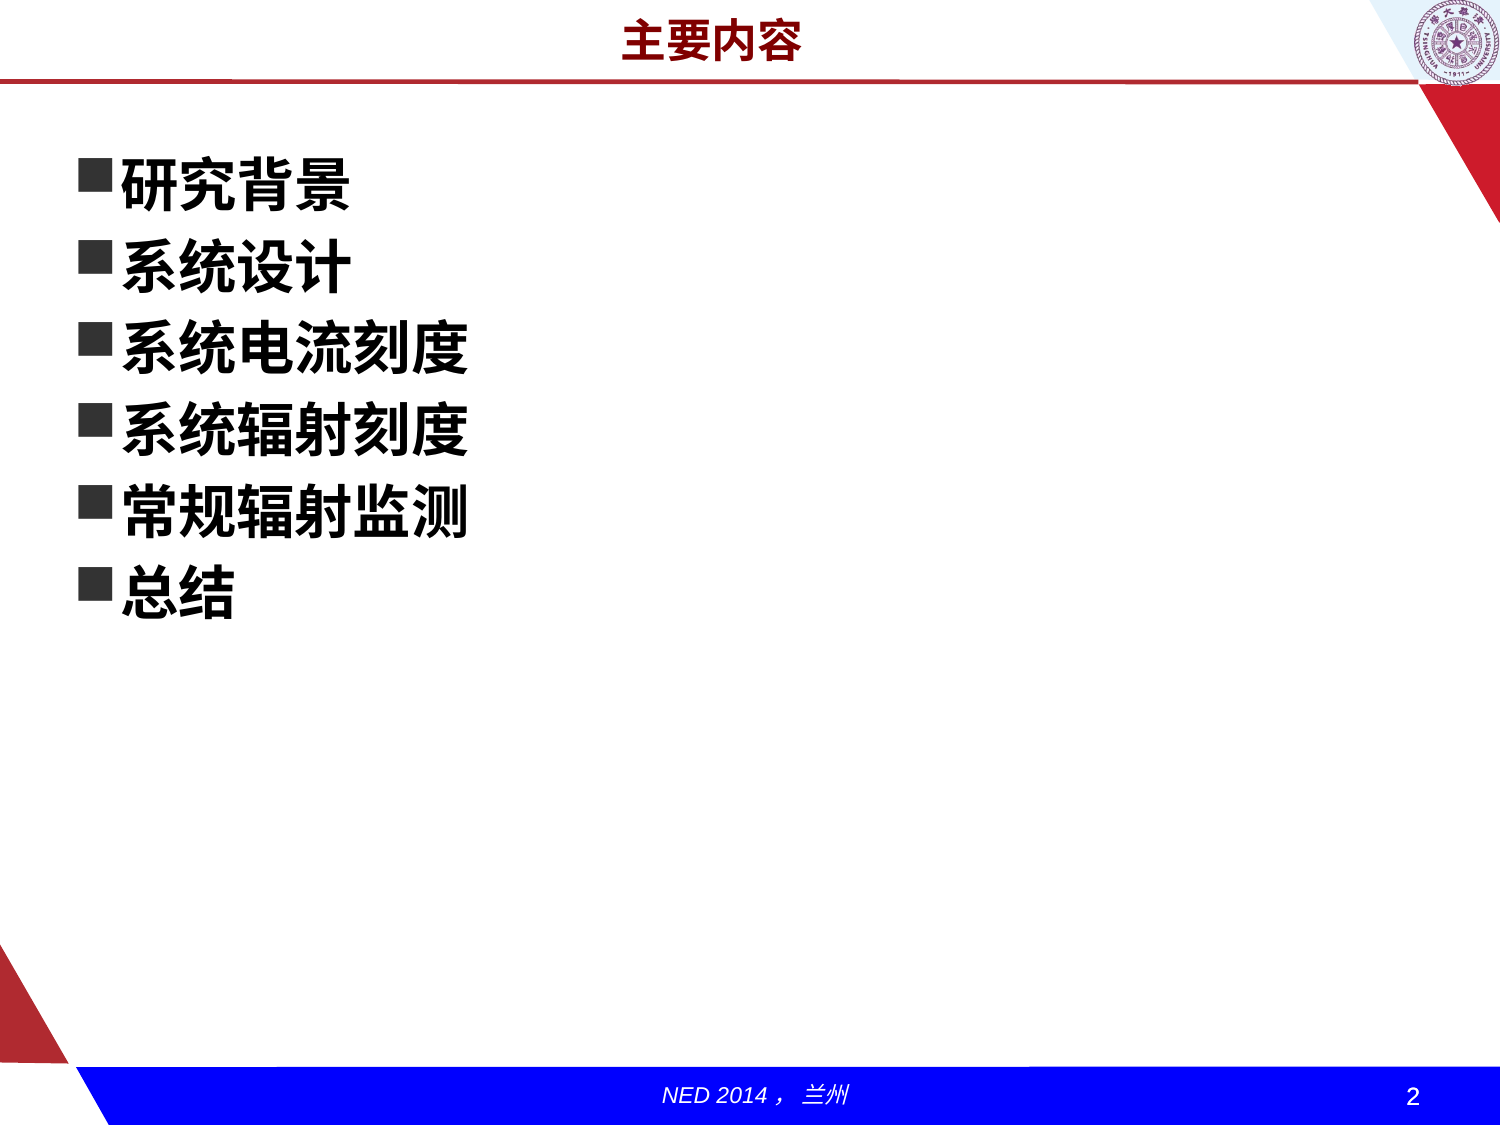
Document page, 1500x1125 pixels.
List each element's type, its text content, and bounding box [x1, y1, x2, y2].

picture [1414, 0, 1500, 87]
list 研究背景 系统设计 系统电流刻度 系统辐射刻度 常规辐射监测 总结 [58, 140, 1419, 736]
title 主要内容 [59, 17, 1365, 75]
